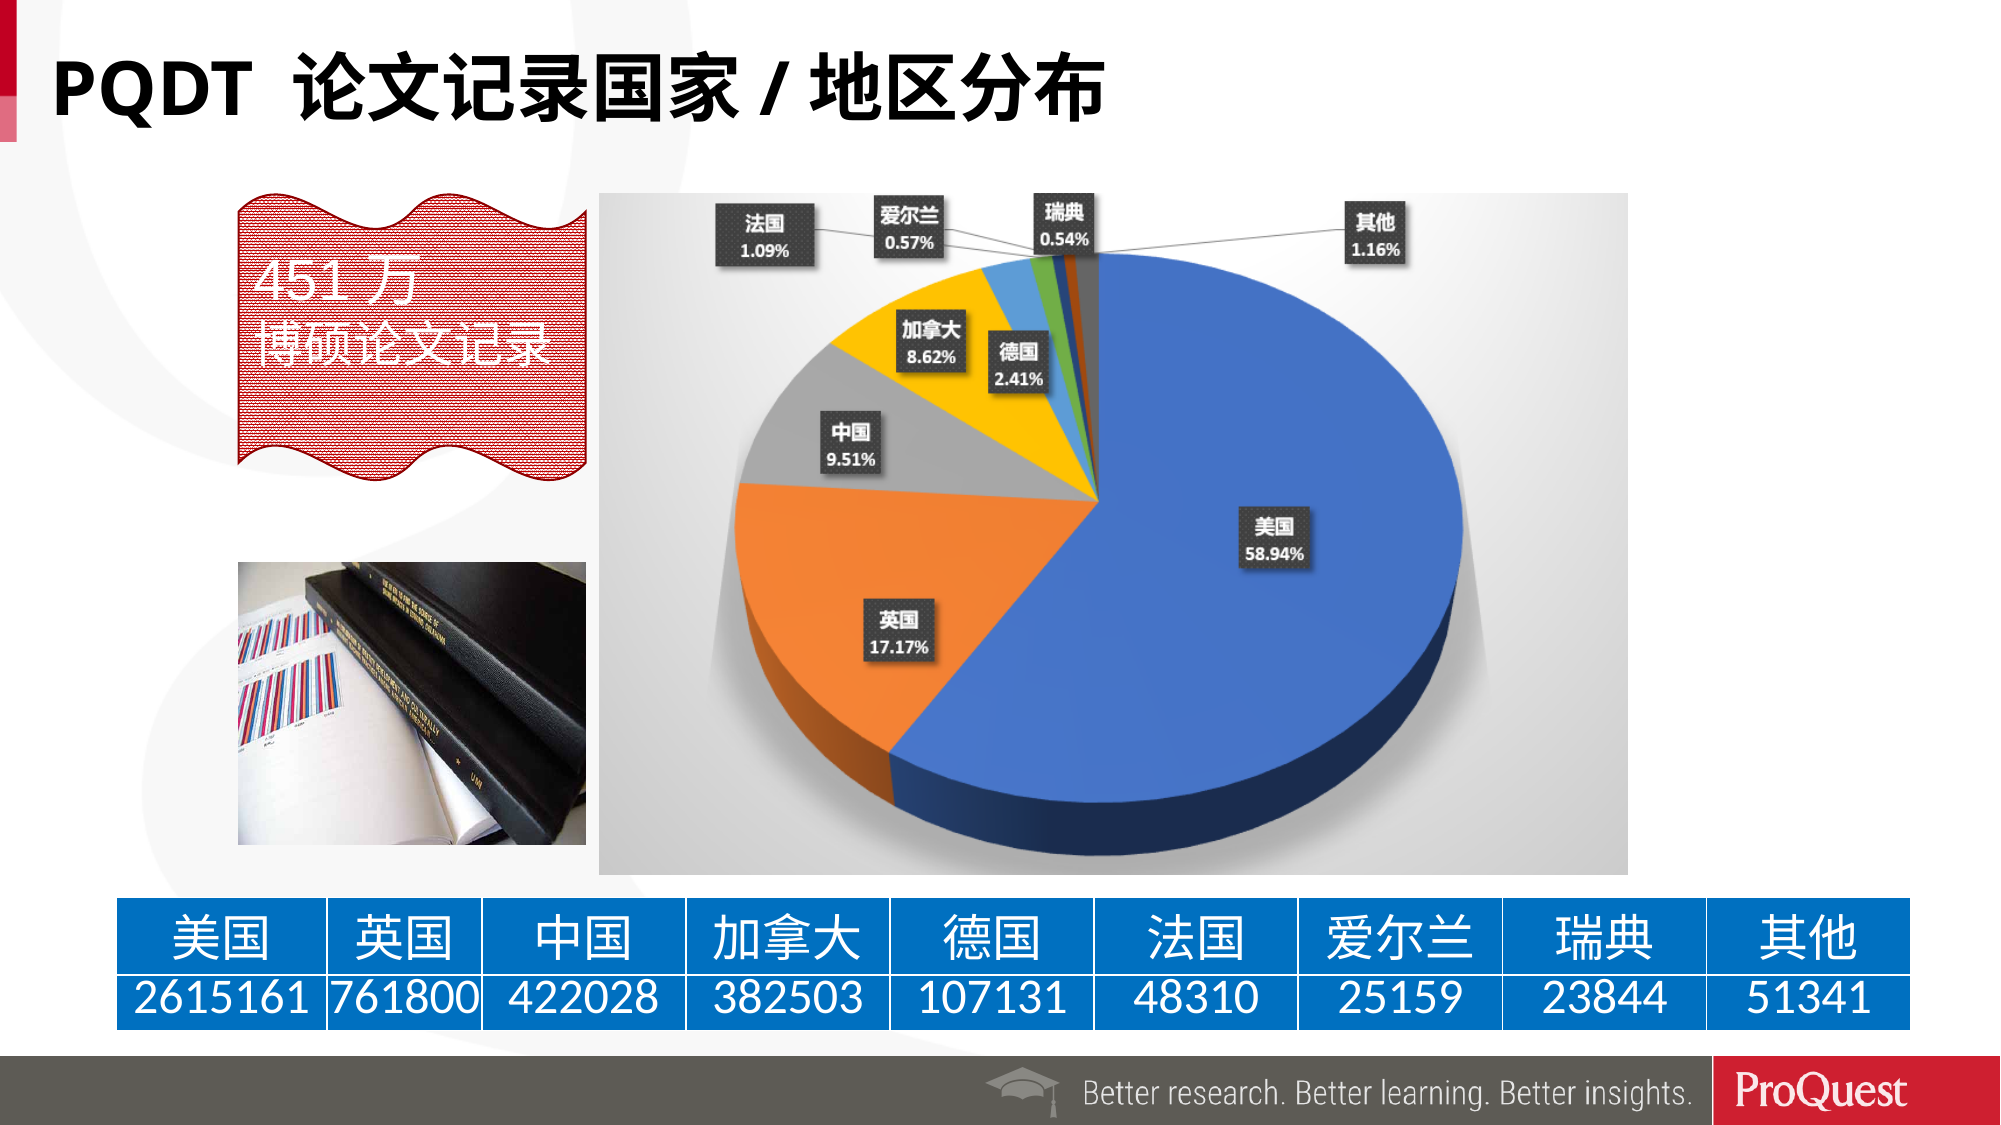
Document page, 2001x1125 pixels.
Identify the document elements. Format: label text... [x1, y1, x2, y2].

table_cell 107131 [891, 976, 1093, 1030]
table_cell 23844 [1503, 976, 1706, 1030]
table_cell 2615161 [117, 976, 326, 1030]
table_header 瑞典 [1503, 898, 1706, 974]
table_cell 761800 [328, 976, 481, 1030]
text_box PQDT 论文记录国家/地区分布 [35, 11, 1628, 161]
table_cell 382503 [687, 976, 889, 1030]
picture [0, 0, 2001, 1125]
text_box 451万 博硕论文记录 [237, 193, 587, 482]
table_header 加拿大 [687, 898, 889, 974]
table_header 英国 [328, 898, 481, 974]
table_header 美国 [117, 898, 326, 974]
table_header 中国 [483, 898, 685, 974]
table_cell 25159 [1299, 976, 1502, 1030]
table_cell 51341 [1707, 976, 1910, 1030]
table_header 其他 [1707, 898, 1910, 974]
table_header 爱尔兰 [1299, 898, 1502, 974]
table_cell 422028 [483, 976, 685, 1030]
table_header 德国 [891, 898, 1093, 974]
table_cell 48310 [1095, 976, 1297, 1030]
table_header 法国 [1095, 898, 1297, 974]
